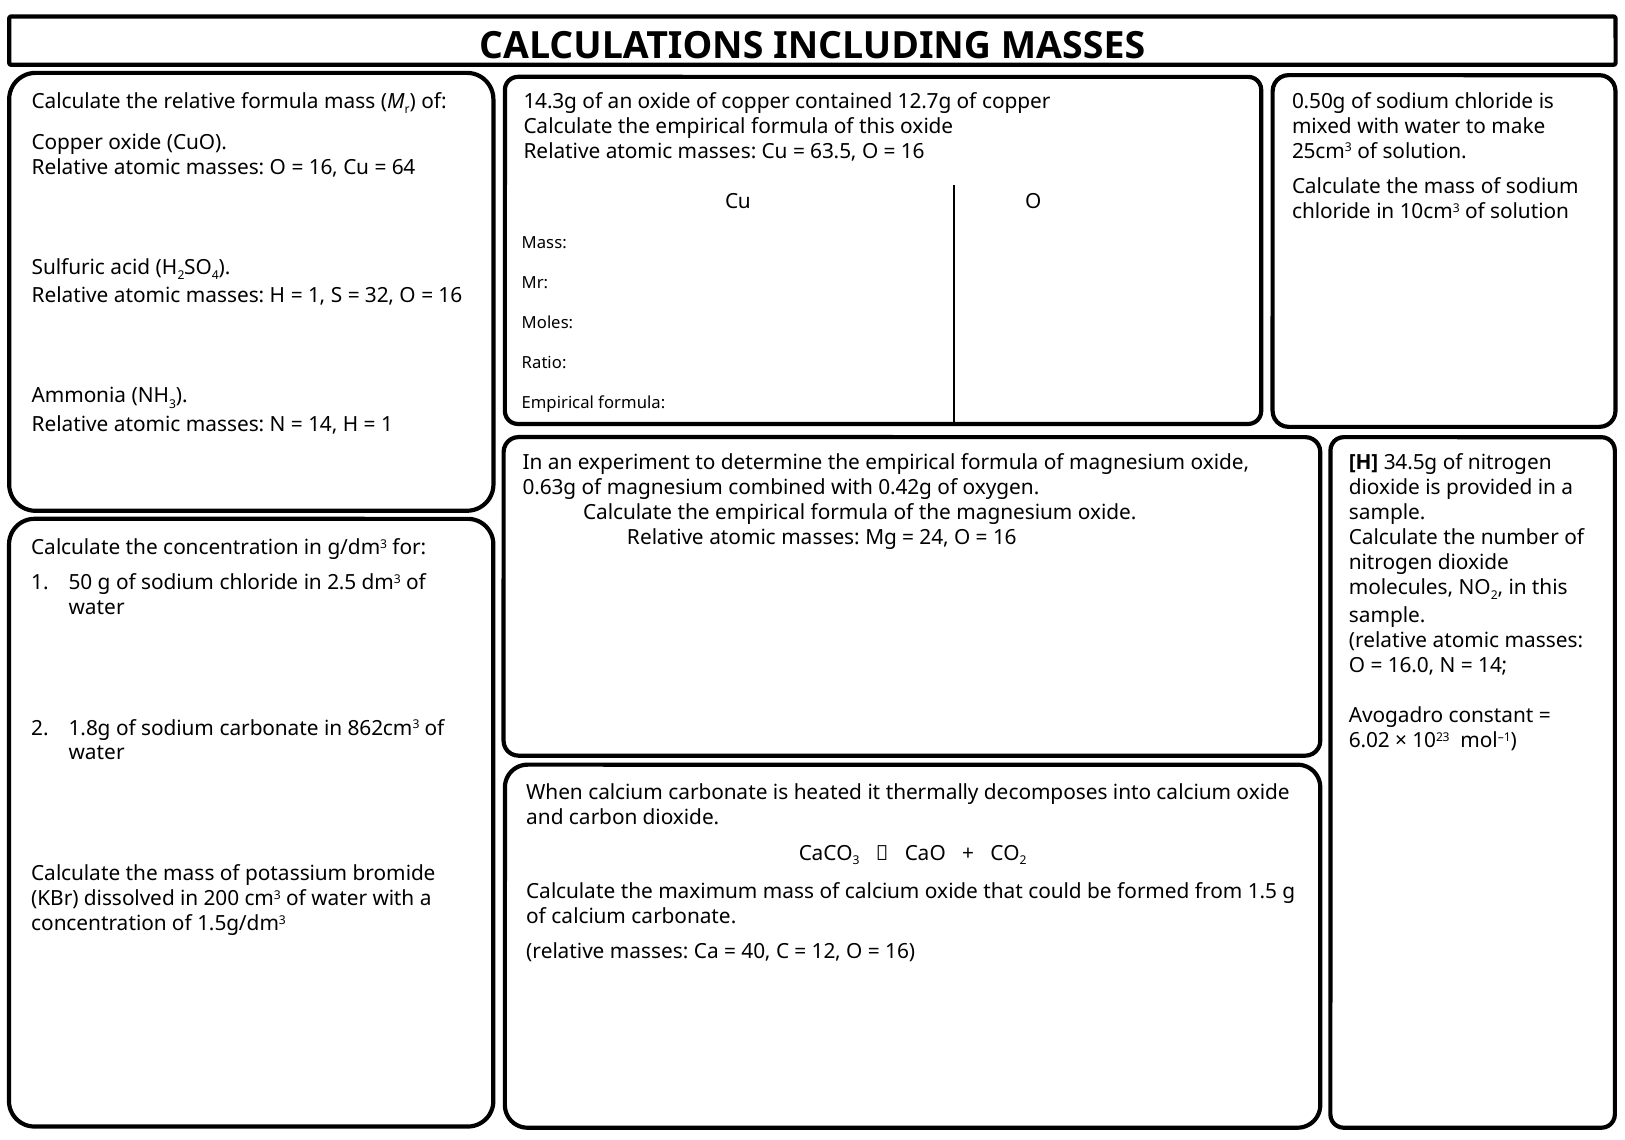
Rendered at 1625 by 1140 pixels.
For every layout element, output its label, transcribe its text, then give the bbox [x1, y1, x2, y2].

text_box When calcium carbonate is heated it thermally decomposes into calcium oxide and carbon dioxide. CaCO3  CaO + CO2 Calculate the maximum mass of calcium oxide that could be formed from 1.5 g of calcium carbonate. (relative masses: Ca = 40, C = 12, O = 16) [502, 762, 1323, 1130]
text_box In an experiment to determine the empirical formula of magnesium oxide, 0.63g of magnesium combined with 0.42g of oxygen. Calculate the empirical formula of the magnesium oxide. Relative atomic masses: Mg = 24, O = 16 [501, 434, 1323, 758]
text_box 14.3g of an oxide of copper contained 12.7g of copper Calculate the empirical formula of this oxide Relative atomic masses: Cu = 63.5, O = 16 Cu O [502, 74, 1264, 427]
text_box [H] 34.5g of nitrogen dioxide is provided in a sample. Calculate the number of nitrogen dioxide molecules, NO2, in this sample. (relative atomic masses: O = 16.0, N = 14; Avogadro constant = 6.02 × 1023 mol–1) [1328, 435, 1617, 1130]
text_box CALCULATIONS INCLUDING MASSES [38, 13, 1587, 73]
text_box Calculate the relative formula mass (Mr) of: Copper oxide (CuO). Relative atomic masses: O = 16, Cu = 64 Sulfuric acid (H2SO4). Relative atomic masses: H = 1, S = 32, O = 16 Ammonia (NH3). Relative atomic masses: N = 14, H = 1 [7, 70, 496, 513]
text_box Calculate the concentration in g/dm3 for: 50 g of sodium chloride in 2.5 dm3 of water 1.8g of sodium carbonate in 862cm3 of water Calculate the mass of potassium bromide (KBr) dissolved in 200 cm3 of water with a concentration of 1.5g/dm3 [6, 516, 496, 1129]
text_box [7, 14, 38, 67]
text_box [1587, 14, 1618, 67]
text_box Mass: Mr: Moles: Ratio: Empirical formula: [506, 204, 681, 419]
text_box 0.50g of sodium chloride is mixed with water to make 25cm3 of solution. Calculate the mass of sodium chloride in 10cm3 of solution [1270, 73, 1618, 429]
